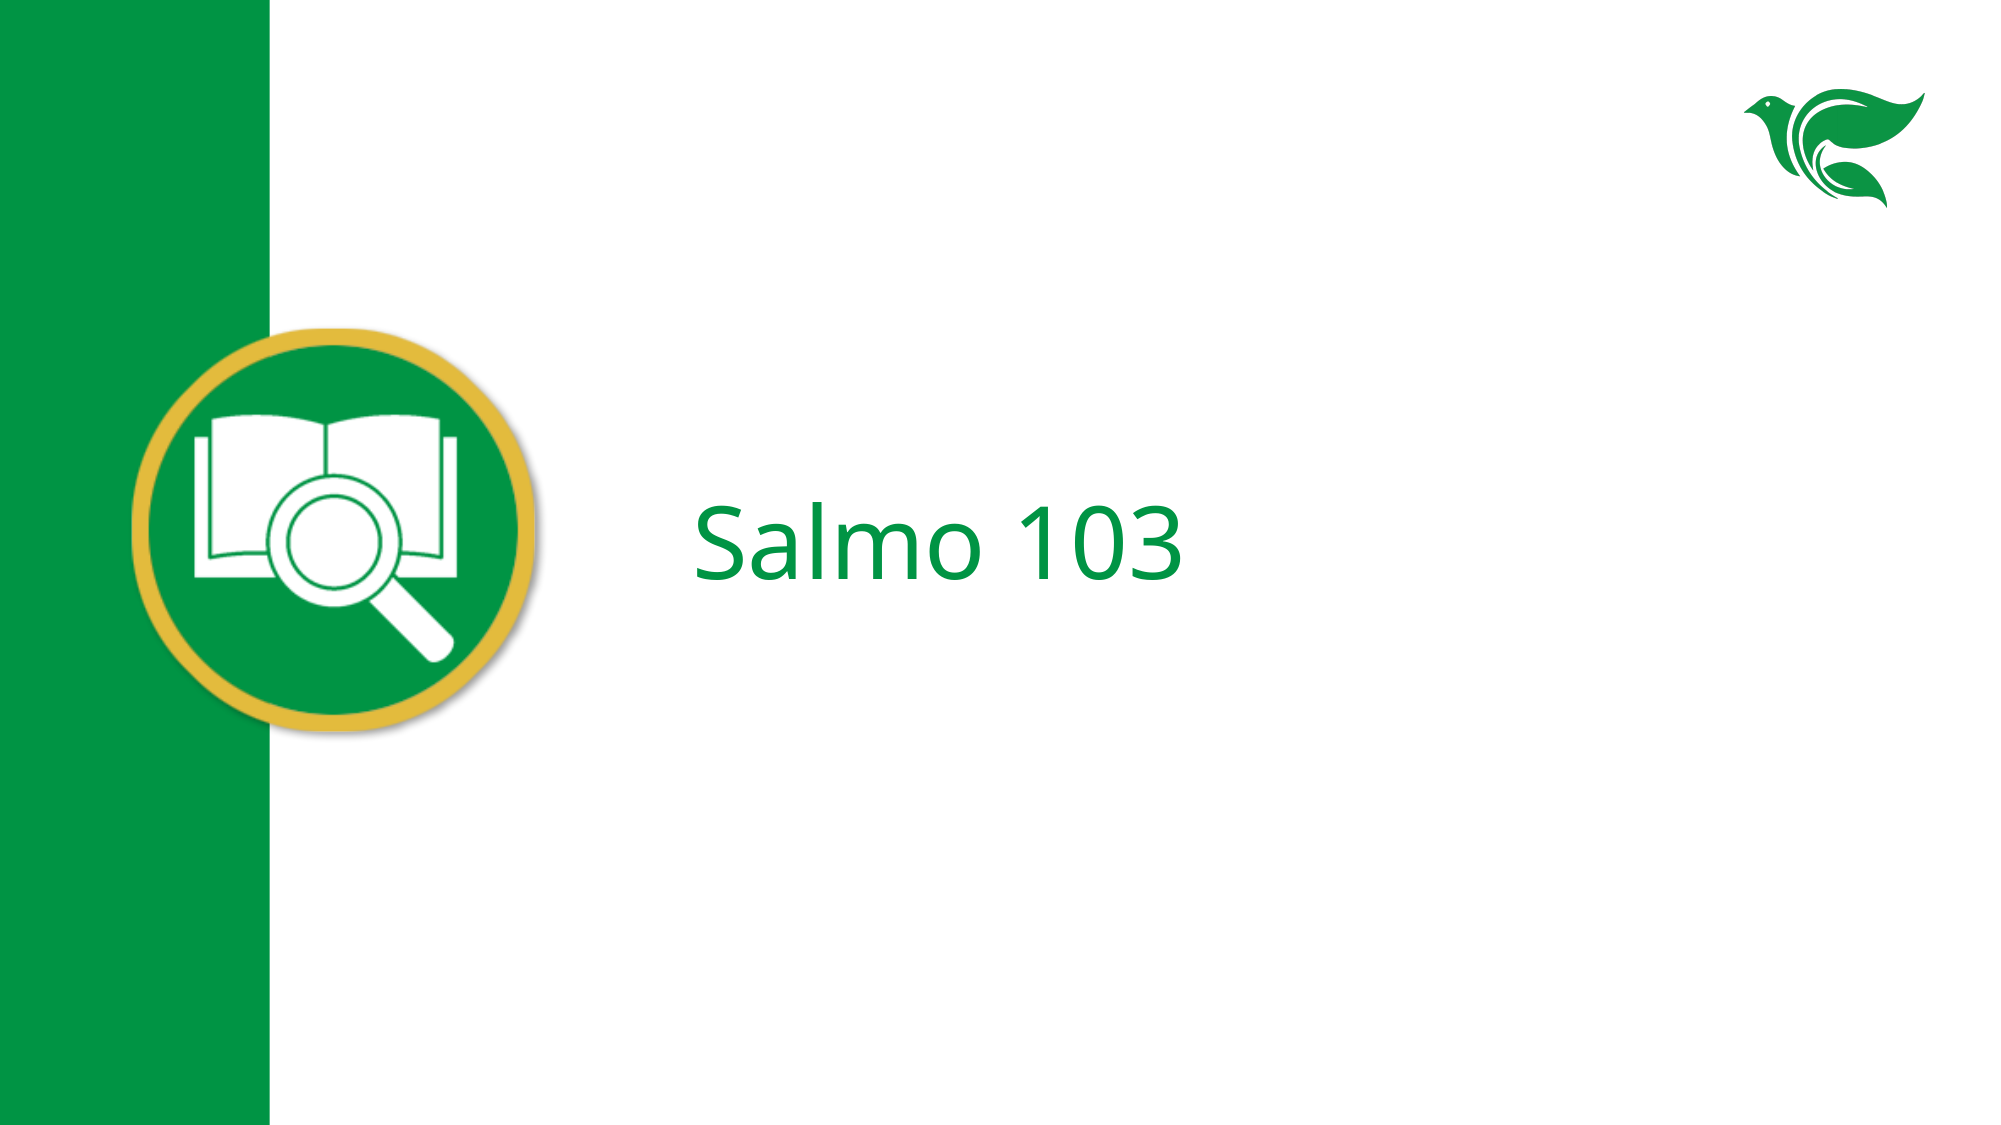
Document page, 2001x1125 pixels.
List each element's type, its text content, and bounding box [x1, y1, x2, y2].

picture [77, 254, 592, 783]
text_box [0, 0, 270, 1125]
text_box Salmo 103 [677, 471, 1857, 608]
picture [1722, 47, 1953, 240]
